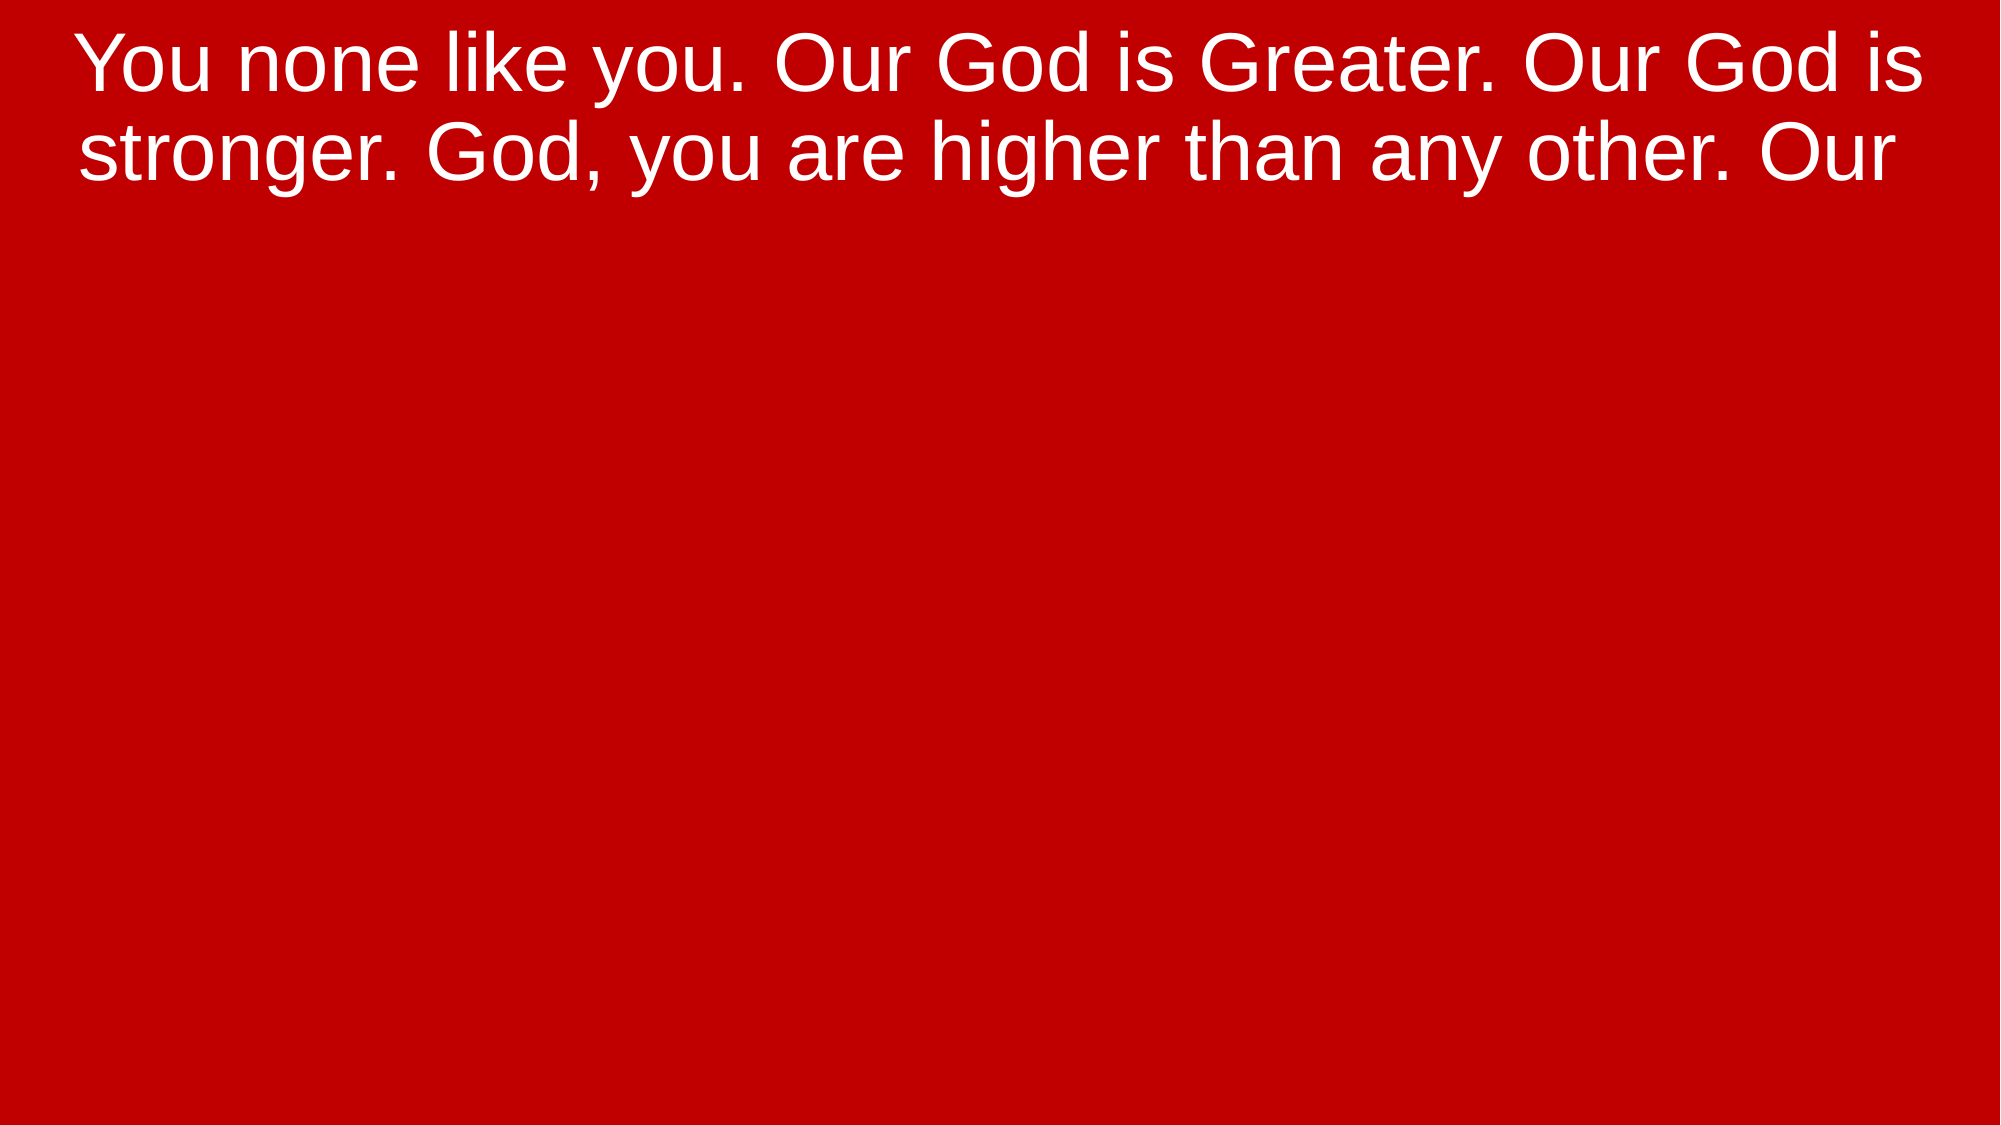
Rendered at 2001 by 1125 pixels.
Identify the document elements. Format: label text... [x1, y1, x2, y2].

list You none like you. Our God is Greater. Our God is stronger. God, you are higher than any other. Our [0, 11, 2000, 925]
